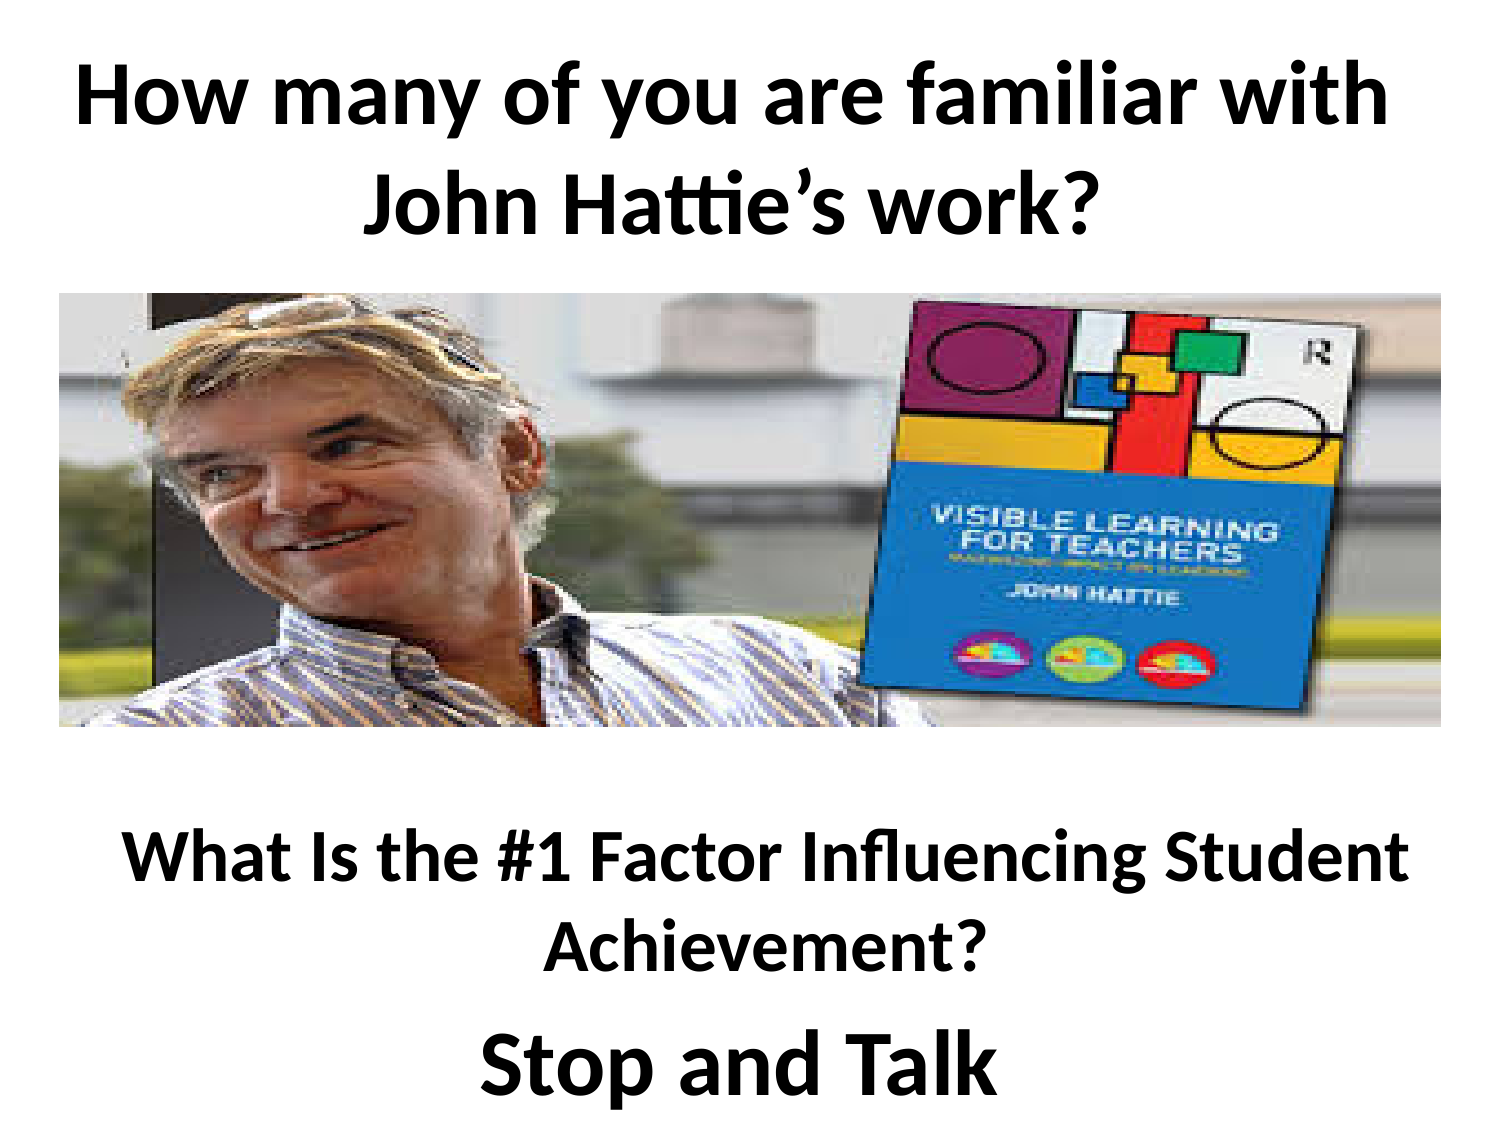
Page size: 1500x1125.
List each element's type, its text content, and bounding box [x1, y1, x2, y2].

picture [59, 293, 1441, 727]
text_box How many of you are familiar with John Hattie’s work? [0, 0, 1468, 286]
subtitle Stop and Talk [0, 994, 1500, 1125]
title What Is the #1 Factor Influencing Student Achievement? [32, 798, 1500, 994]
